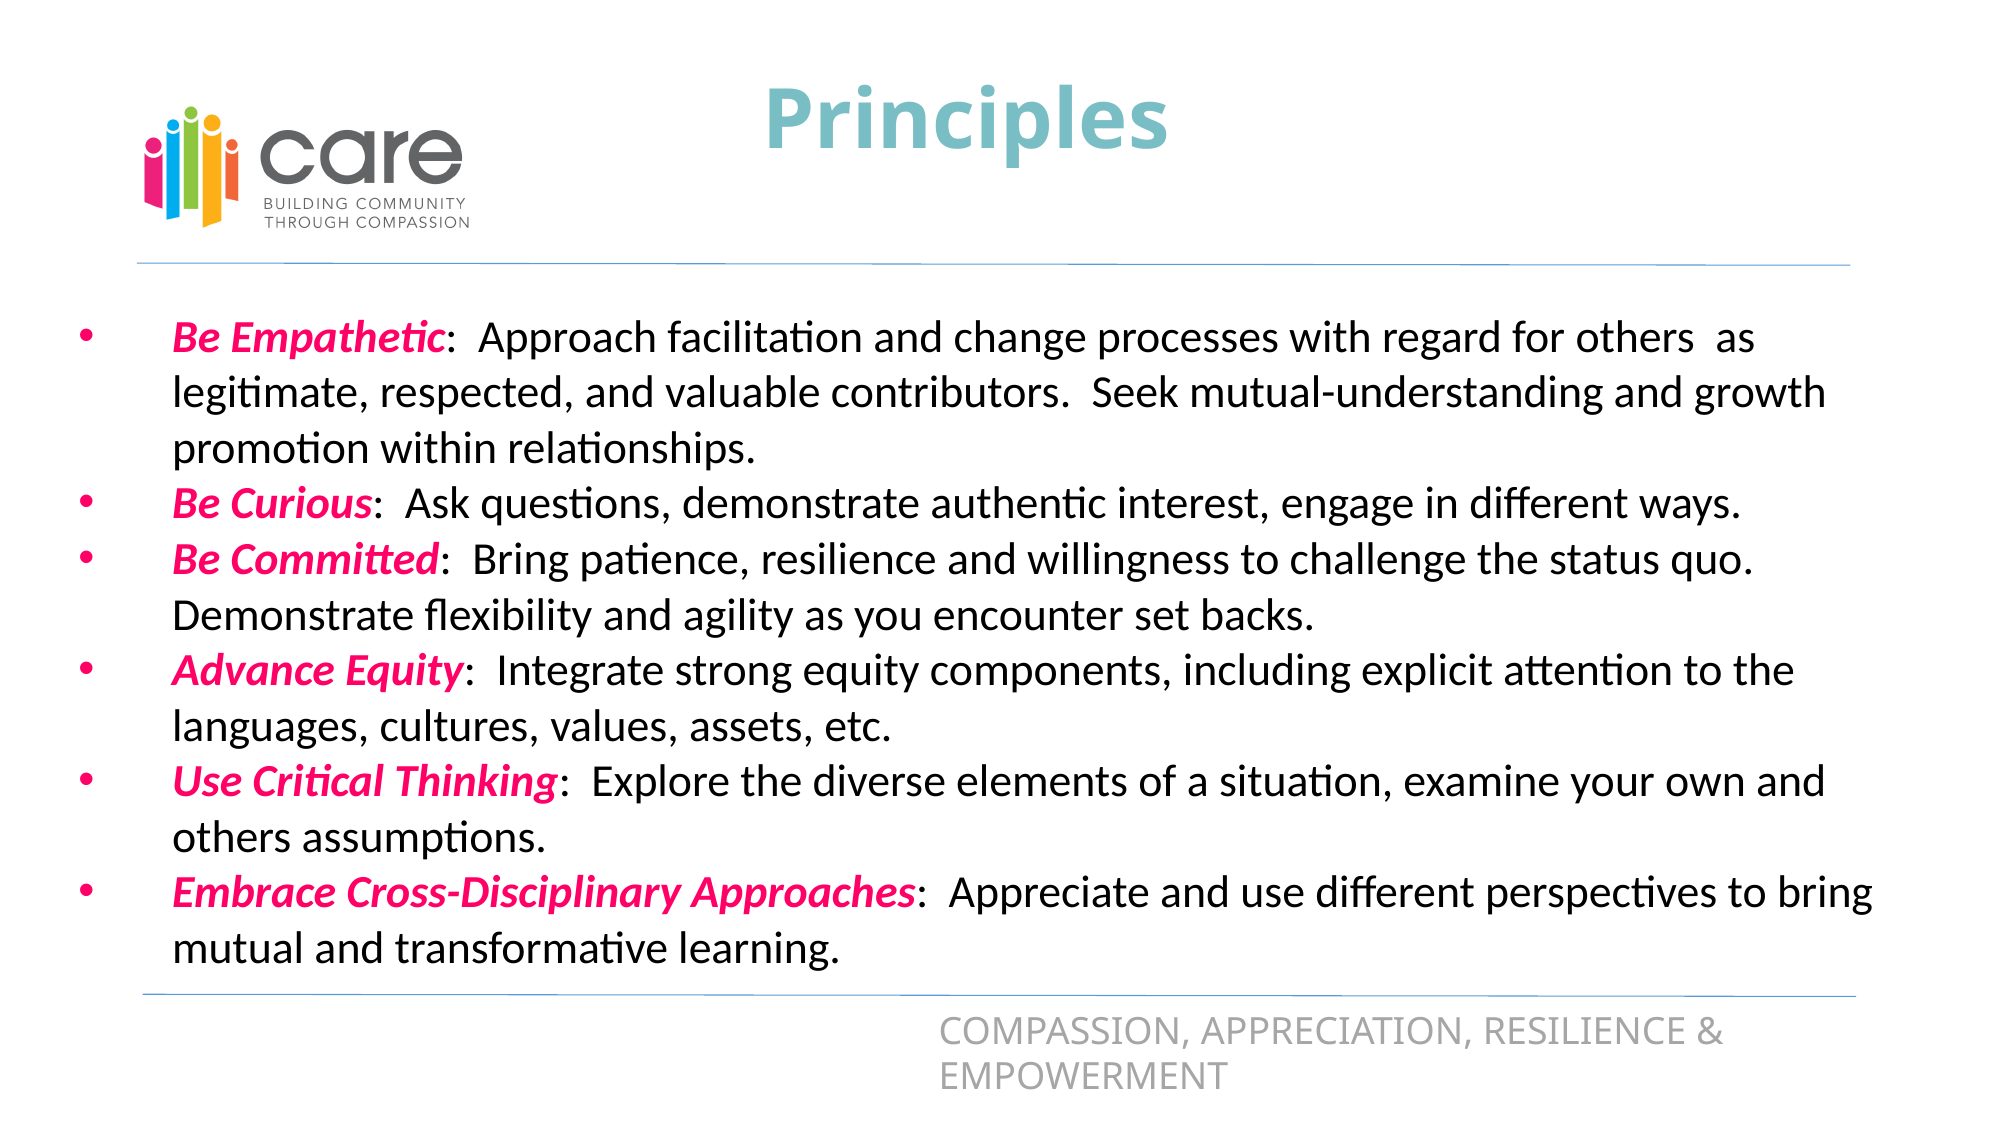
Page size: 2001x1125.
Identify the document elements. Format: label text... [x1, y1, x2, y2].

picture [137, 98, 475, 239]
text_box Principles [747, 57, 1947, 173]
text_box Be Empathetic: Approach facilitation and change processes with regard for others as legitimate, respected, and valuable contributors. Seek mutual-understanding and growth promotion within relationships. Be Curious: Ask questions, demonstrate authentic interest, engage in different ways. Be Committed: Bring patience, resilience and willingness to challenge the status quo. Demonstrate flexibility and agility as you encounter set backs. Advance Equity: Integrate strong equity components, including explicit attention to the languages, cultures, values, assets, etc. Use Critical Thinking: Explore the diverse elements of a situation, examine your own and others assumptions. Embrace Cross-Disciplinary Approaches: Appreciate and use different perspectives to bring mutual and transformative learning. [63, 298, 1896, 1041]
